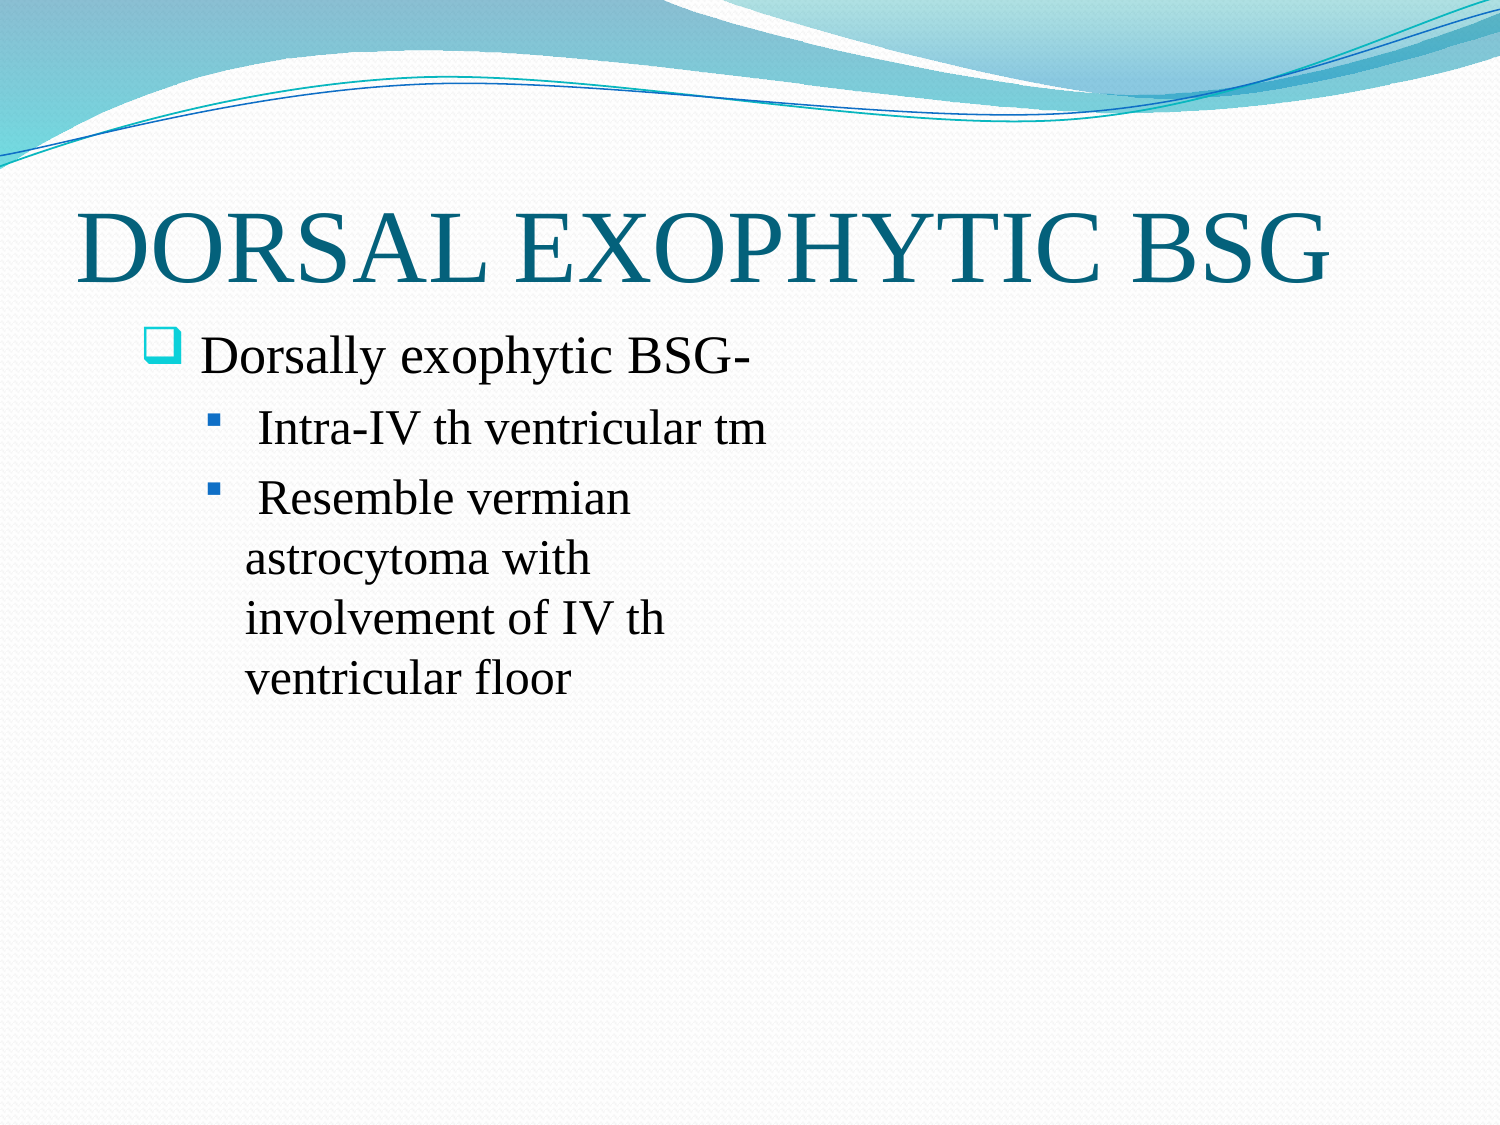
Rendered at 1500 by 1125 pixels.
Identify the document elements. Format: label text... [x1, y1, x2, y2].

list Dorsally exophytic BSG- Intra-IV th ventricular tm Resemble vermian astrocytoma with involvement of IV th ventricular floor [125, 312, 788, 1040]
title DORSAL EXOPHYTIC BSG [75, 115, 1425, 303]
